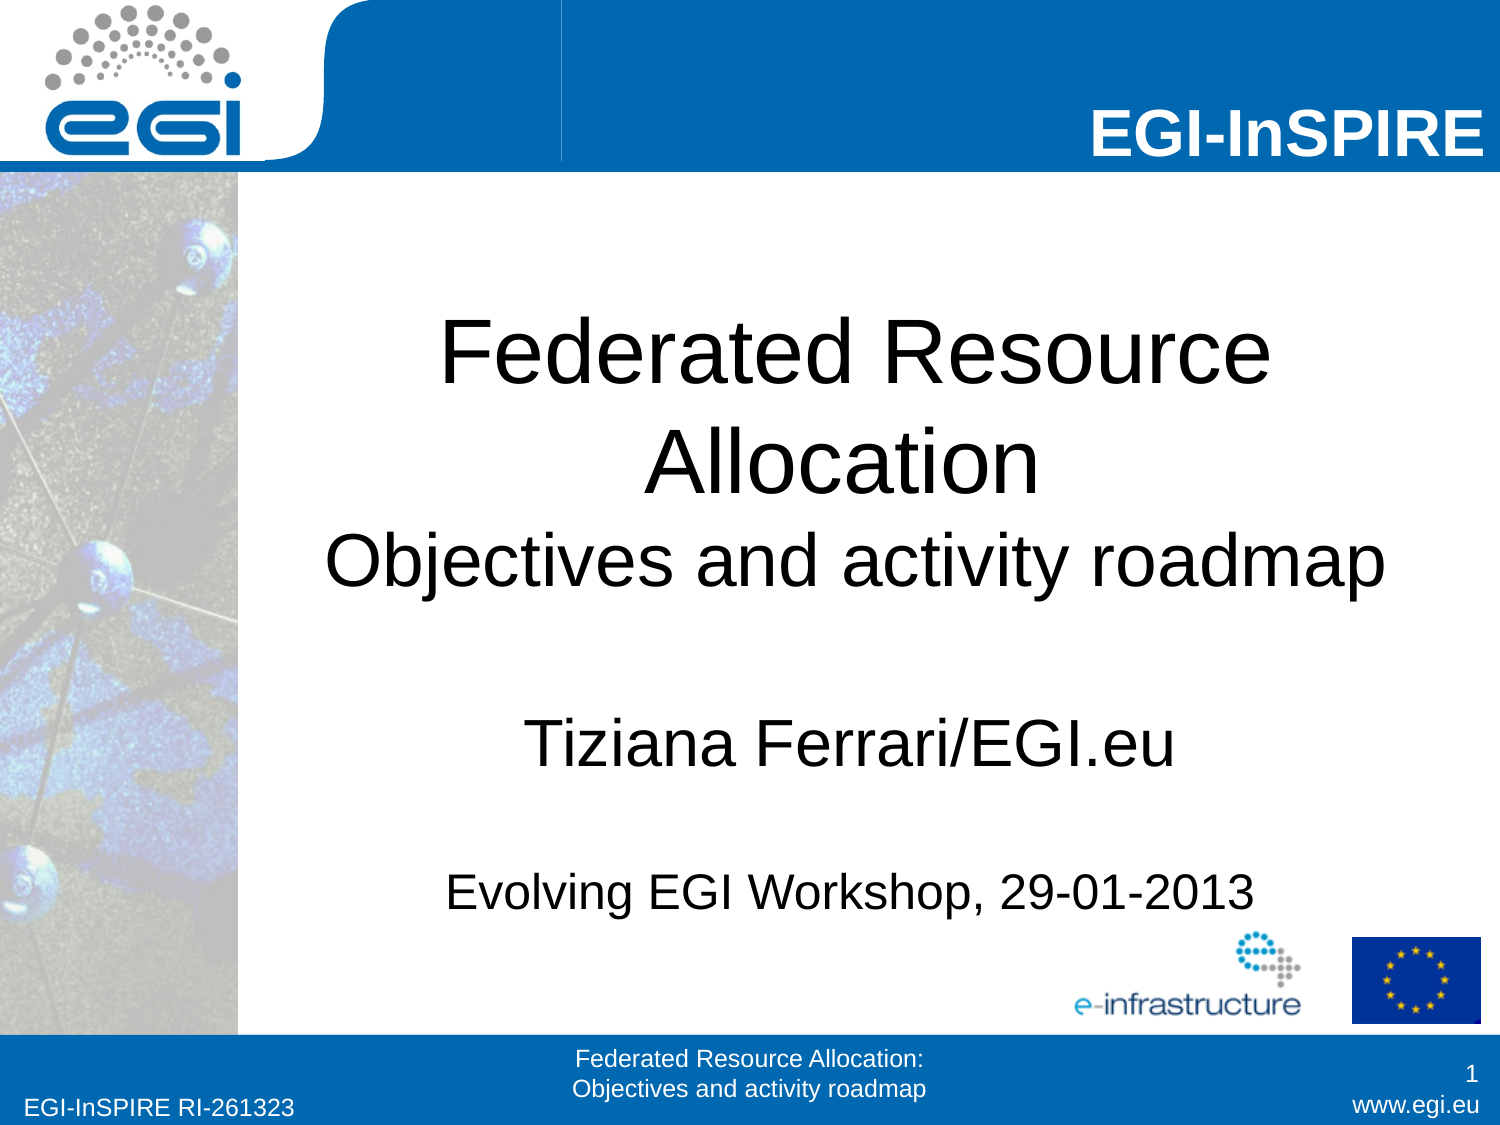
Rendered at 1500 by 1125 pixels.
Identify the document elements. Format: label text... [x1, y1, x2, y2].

title Federated Resource Allocation Objectives and activity roadmap [265, 326, 1447, 568]
subtitle Tiziana Ferrari/EGI.eu Evolving EGI Workshop, 29-01-2013 [371, 692, 1329, 913]
picture [0, 0, 265, 161]
slide_number 1 [1144, 1042, 1495, 1103]
picture [1352, 937, 1481, 1024]
picture [1069, 925, 1307, 1022]
footer Federated Resource Allocation: Objectives and activity roadmap [512, 1042, 988, 1103]
picture [0, 172, 238, 1034]
